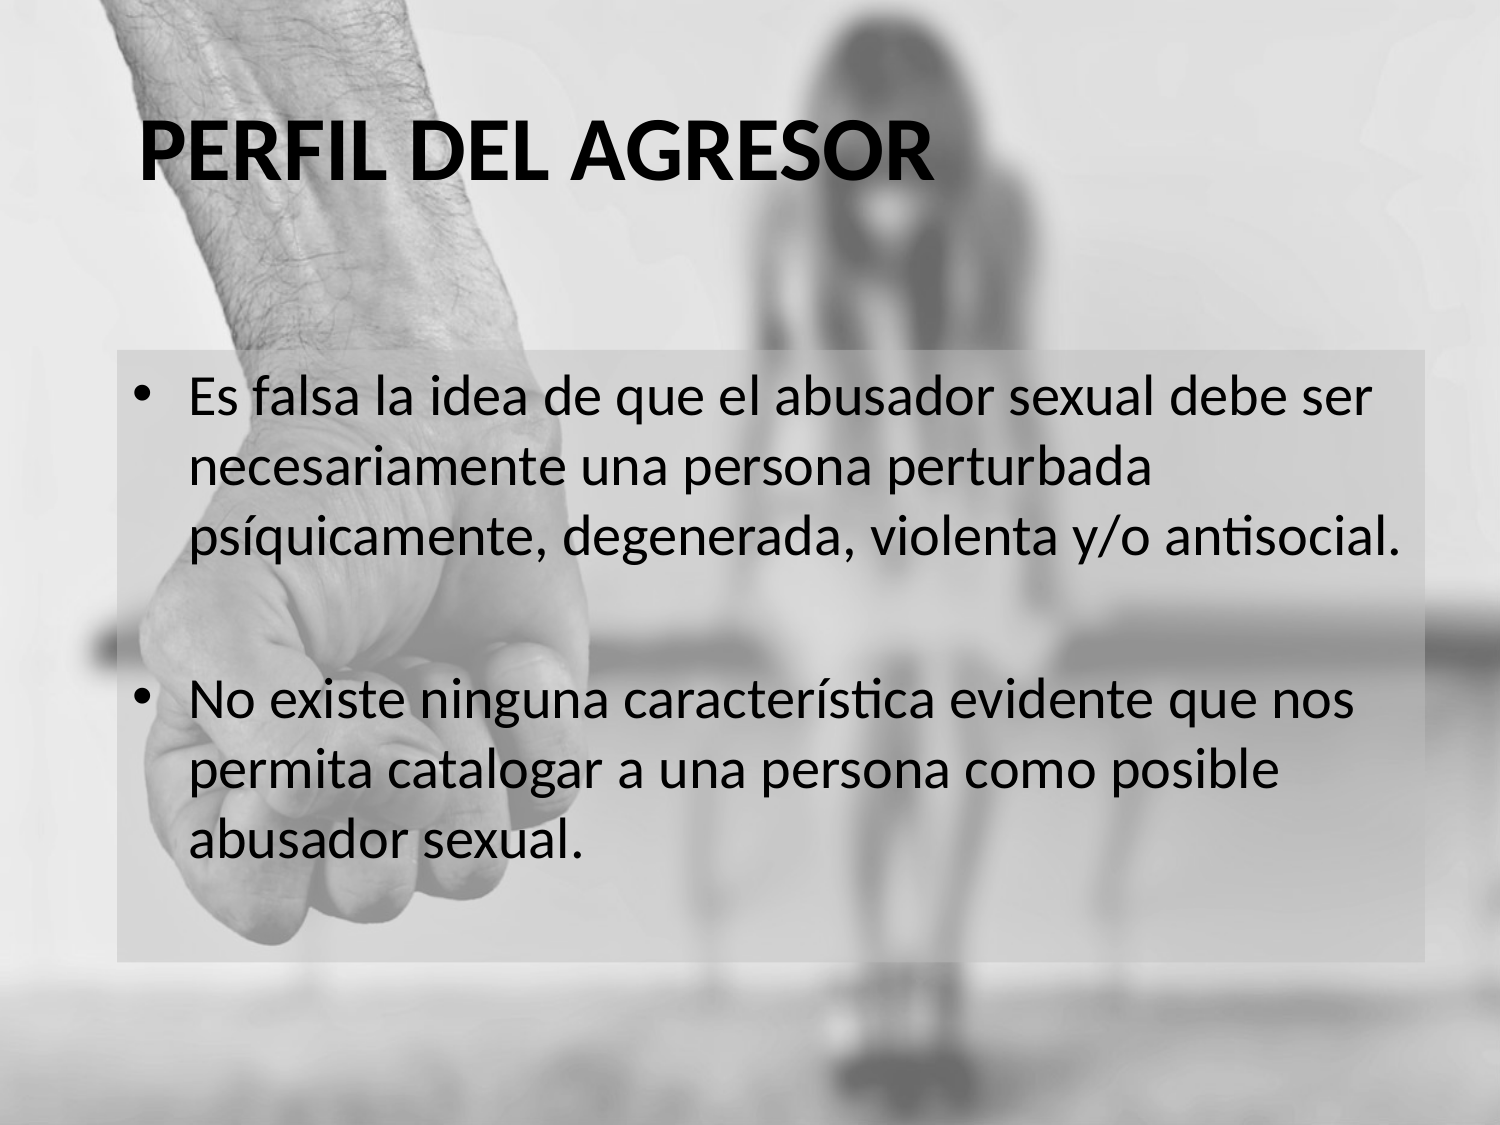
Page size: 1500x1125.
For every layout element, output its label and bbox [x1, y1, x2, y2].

list [0, 0, 1500, 1125]
